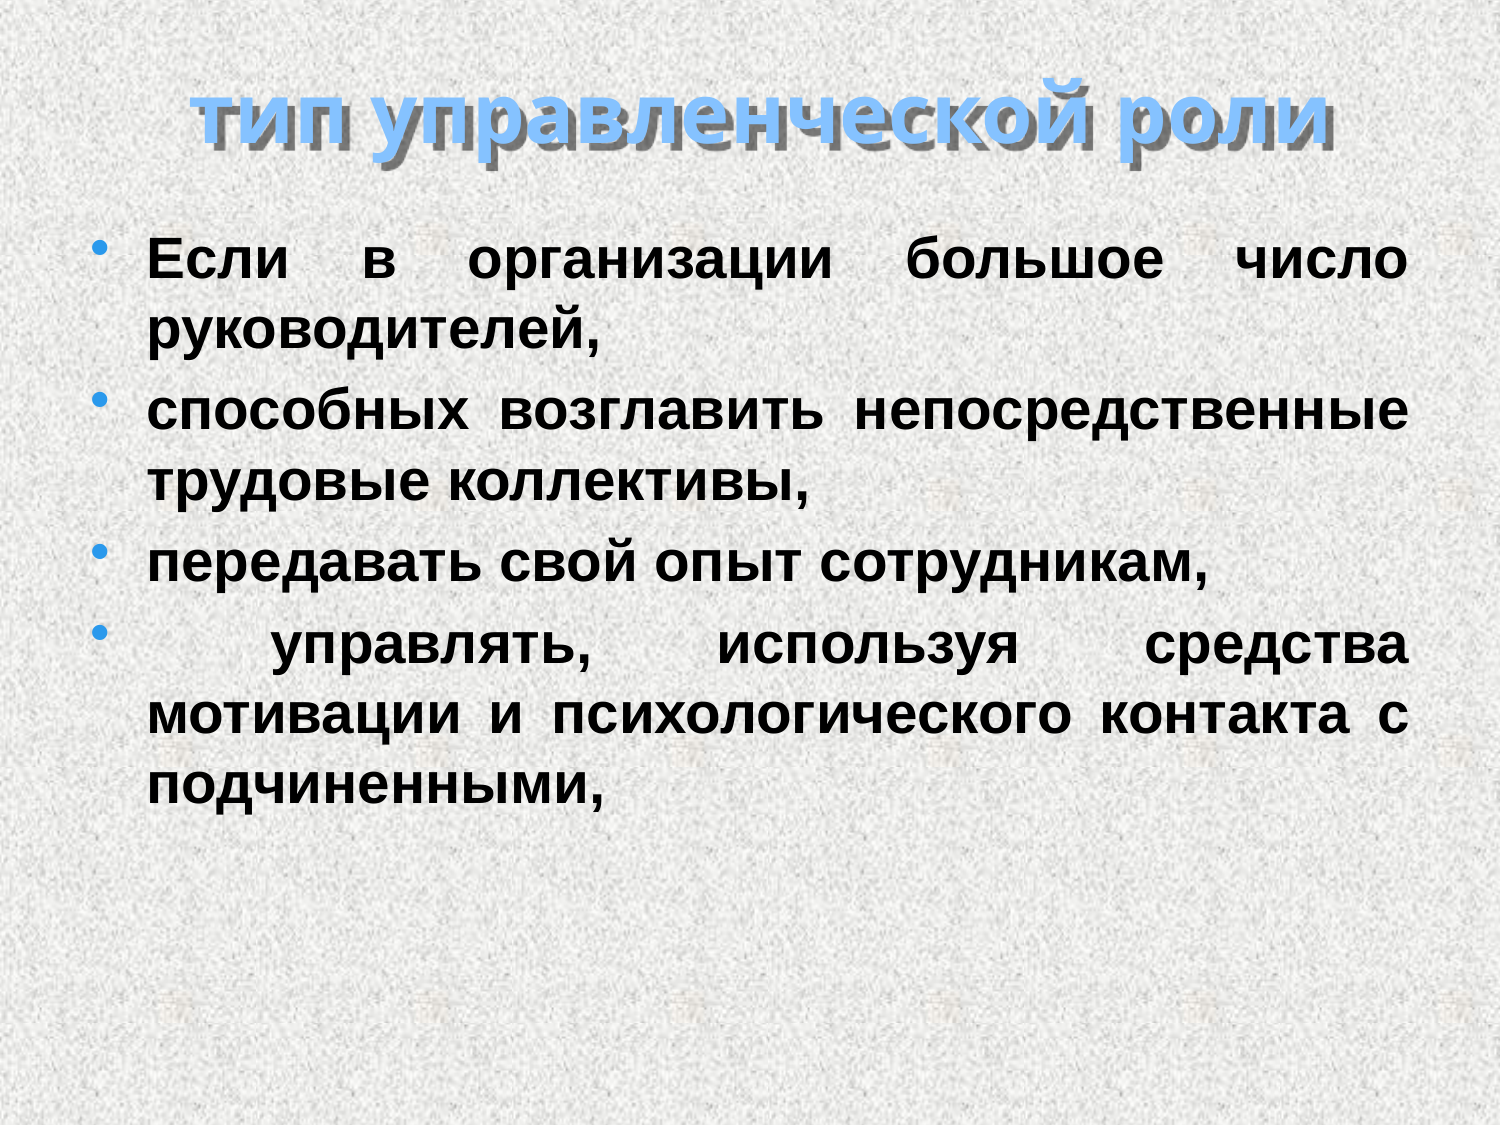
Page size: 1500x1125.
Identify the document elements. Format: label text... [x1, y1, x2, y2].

title тип управленческой роли [74, 44, 1426, 176]
list Если в организации большое число руководителей, способных возглавить непосредственные трудовые коллективы, передавать свой опыт сотрудникам, управлять, используя средства мотивации и психологического контакта с подчиненными, [74, 212, 1426, 1006]
picture [0, 0, 1500, 1125]
